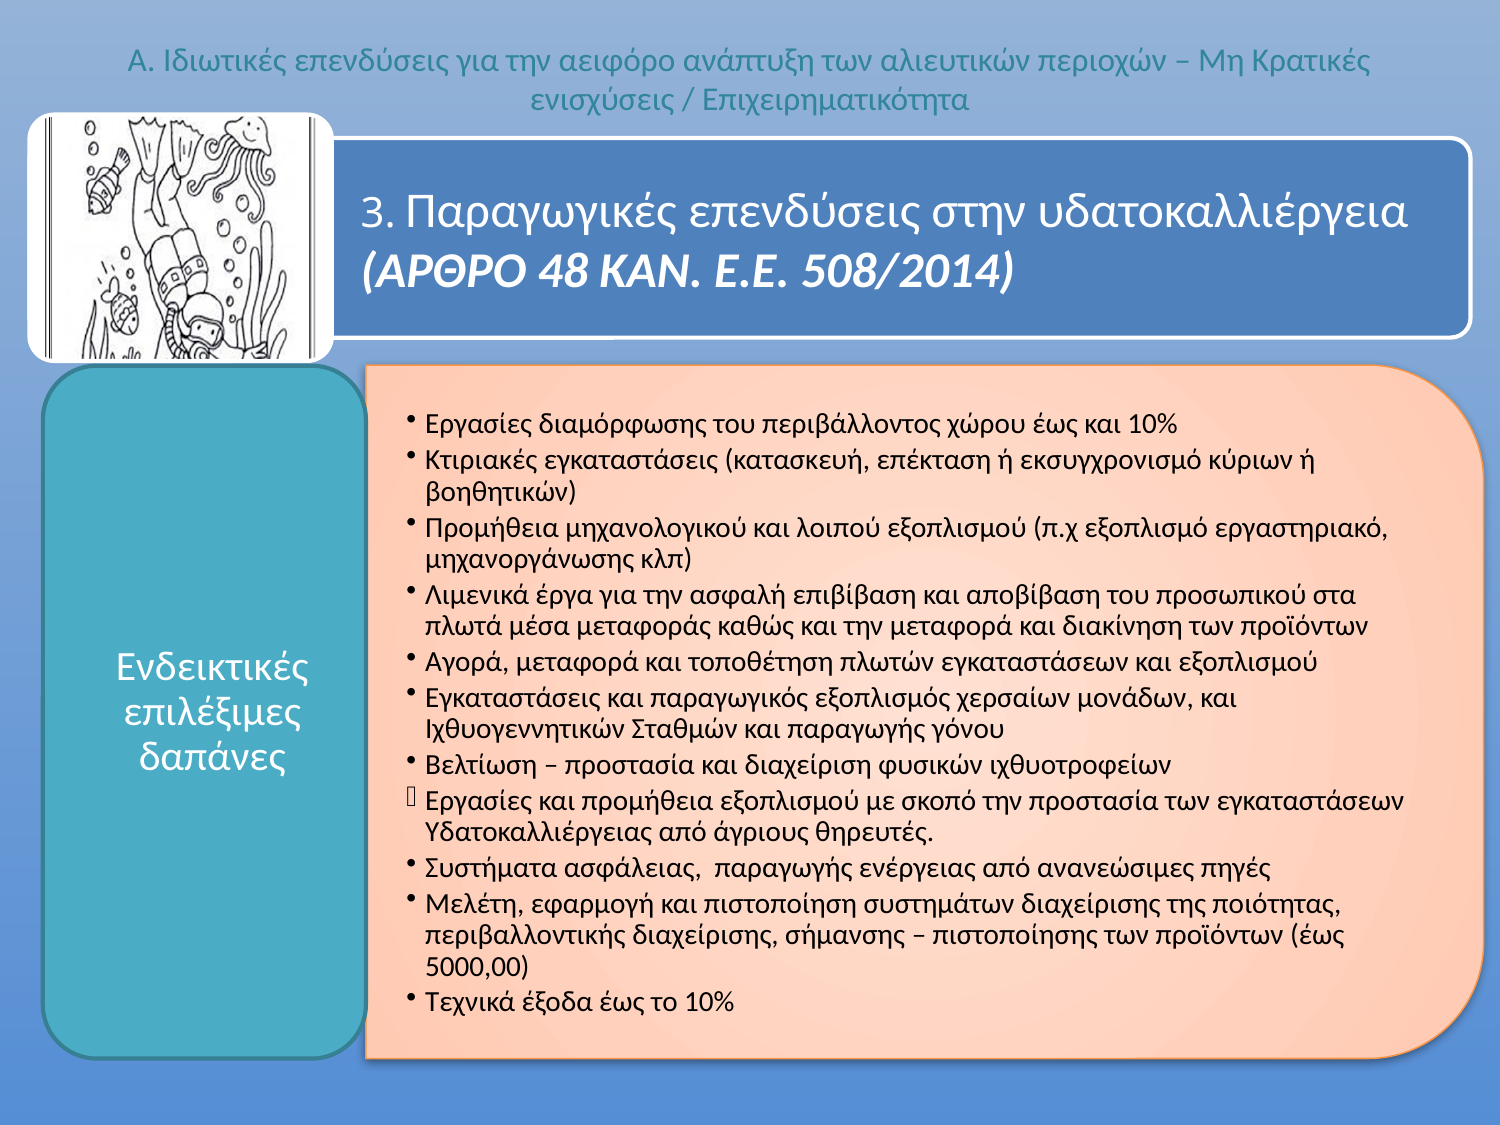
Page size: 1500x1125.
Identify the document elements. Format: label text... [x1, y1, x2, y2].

title Α. Ιδιωτικές επενδύσεις για την αειφόρο ανάπτυξη των αλιευτικών περιοχών – Μη Κρατικές ενισχύσεις / Επιχειρηματικότητα [74, 0, 1426, 111]
text_box [29, 372, 35, 445]
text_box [42, 364, 1485, 1059]
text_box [29, 114, 1471, 362]
